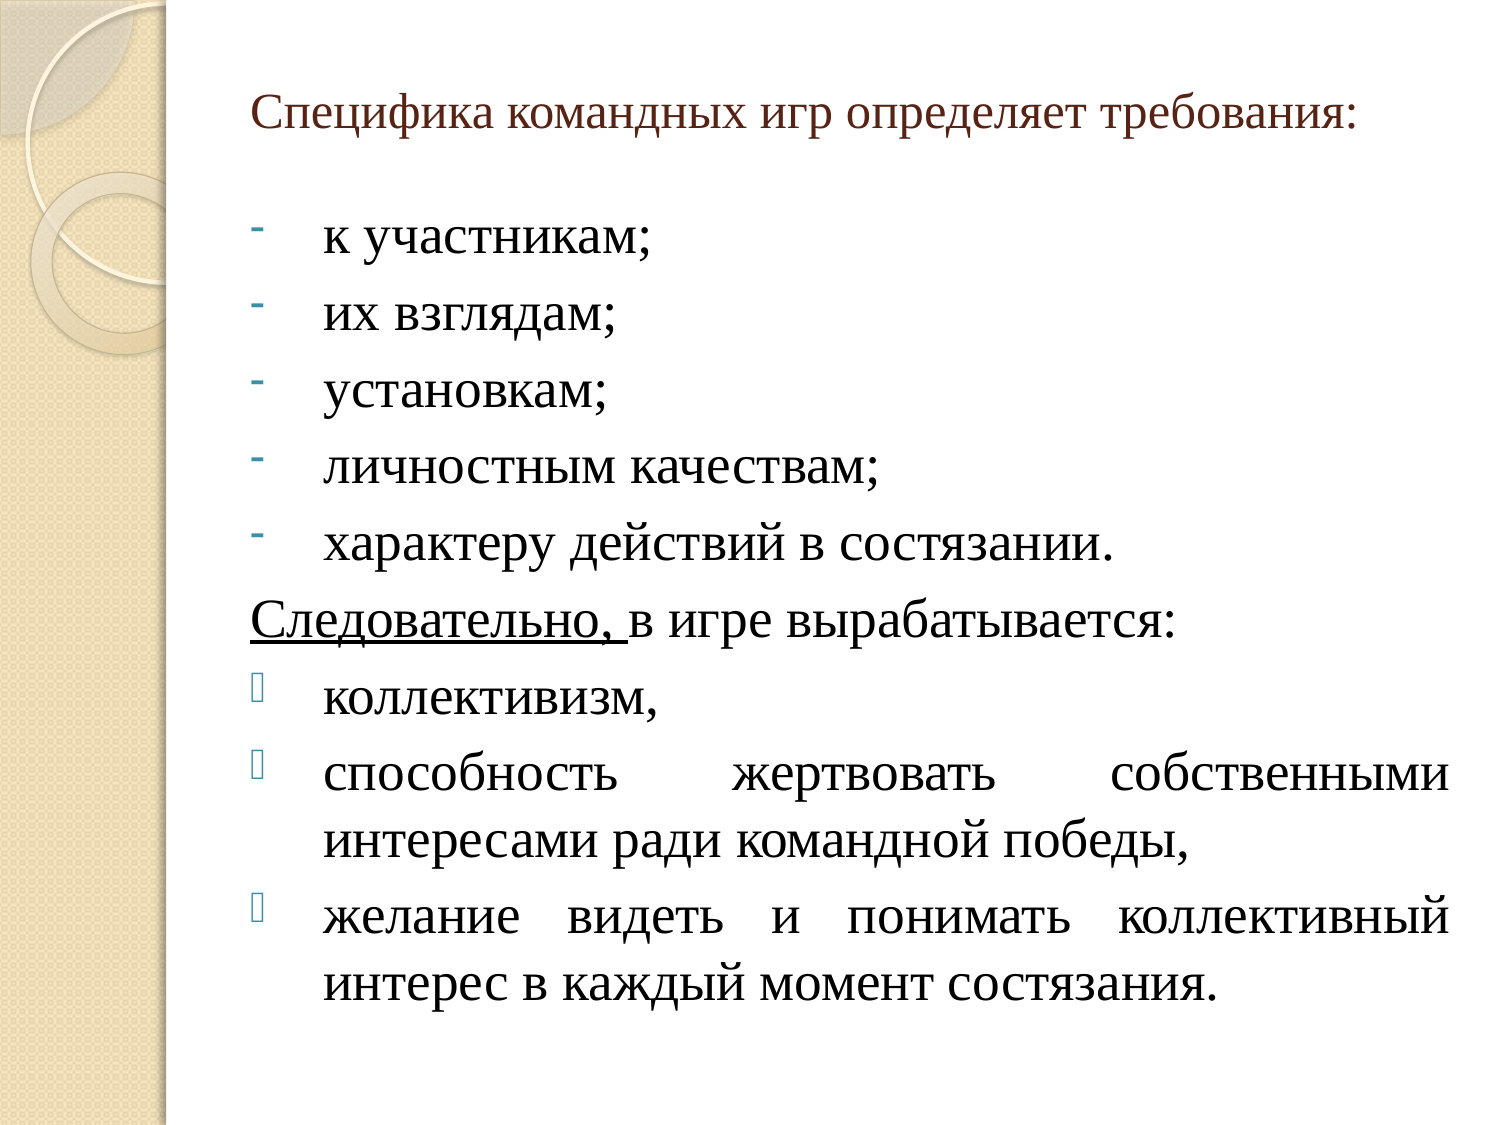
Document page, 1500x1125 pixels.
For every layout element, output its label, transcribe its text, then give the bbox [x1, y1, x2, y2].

list к участникам; их взглядам; установкам; личностным качествам; характеру действий в состязании. Следовательно, в игре вырабатывается: коллективизм, способность жертвовать собственными интересами ради командной победы, желание видеть и понимать коллективный интерес в каждый момент состязания. [235, 191, 1466, 1025]
title Специфика командных игр определяет требования: [235, 45, 1466, 173]
